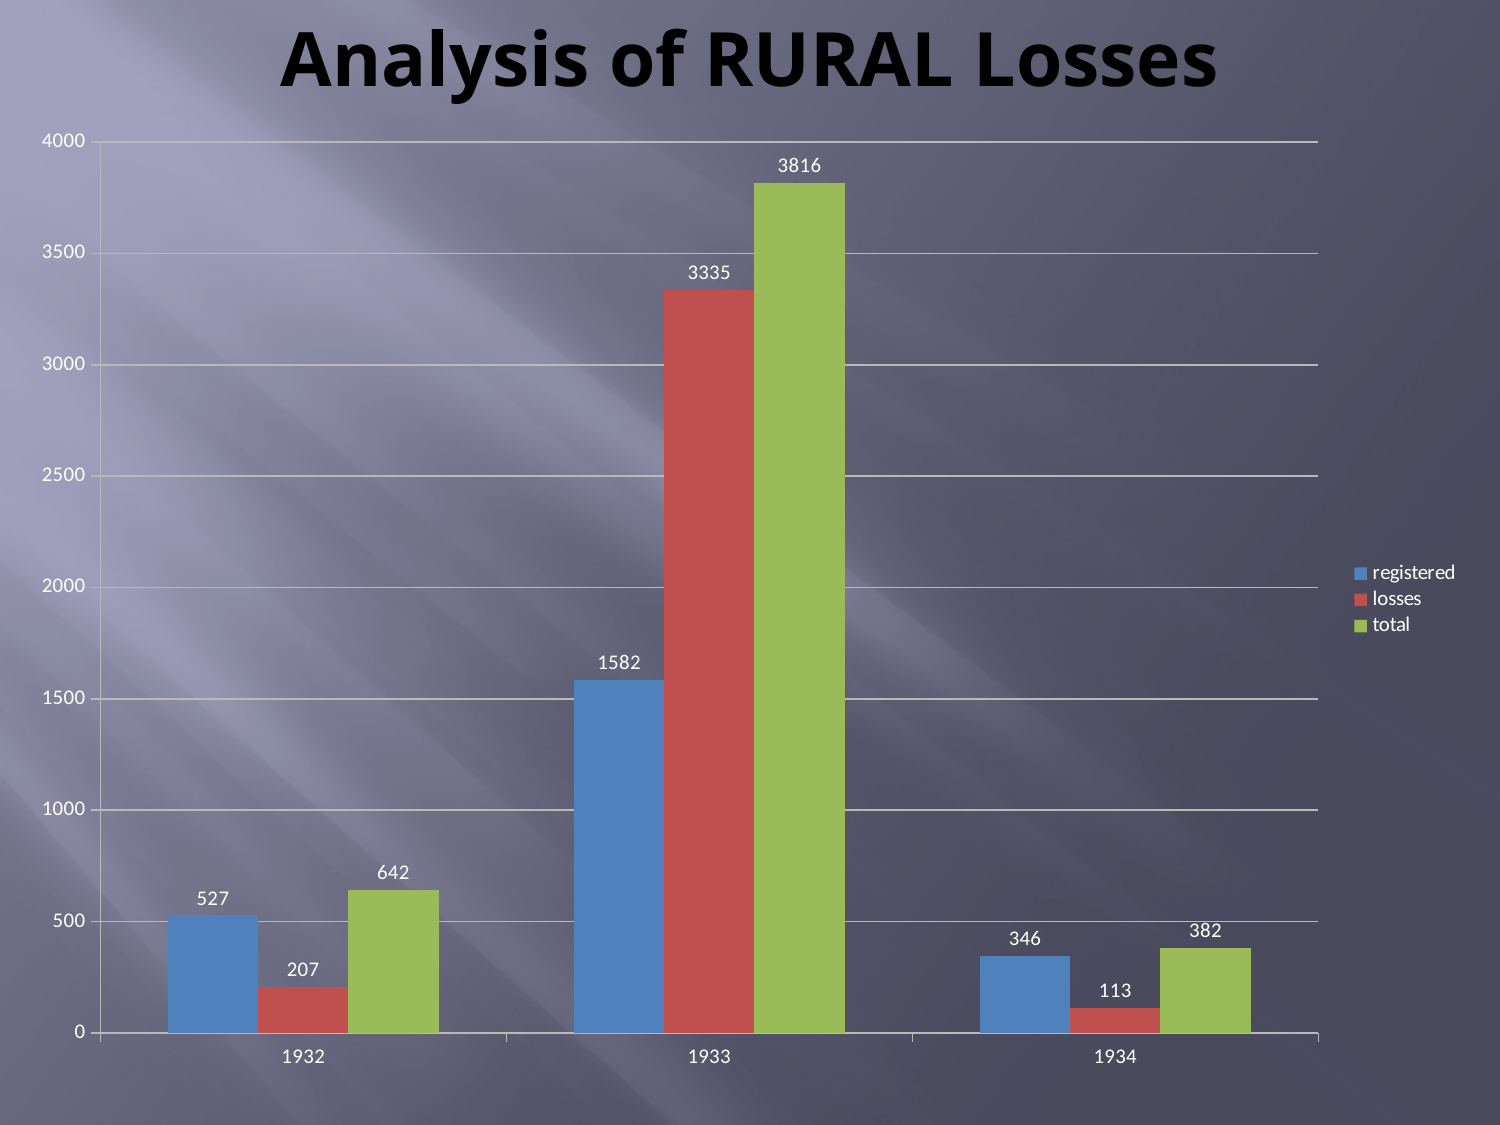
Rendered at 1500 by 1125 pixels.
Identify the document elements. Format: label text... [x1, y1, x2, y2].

title Analysis of RURAL Losses [75, 0, 1425, 112]
chart [12, 112, 1476, 1088]
